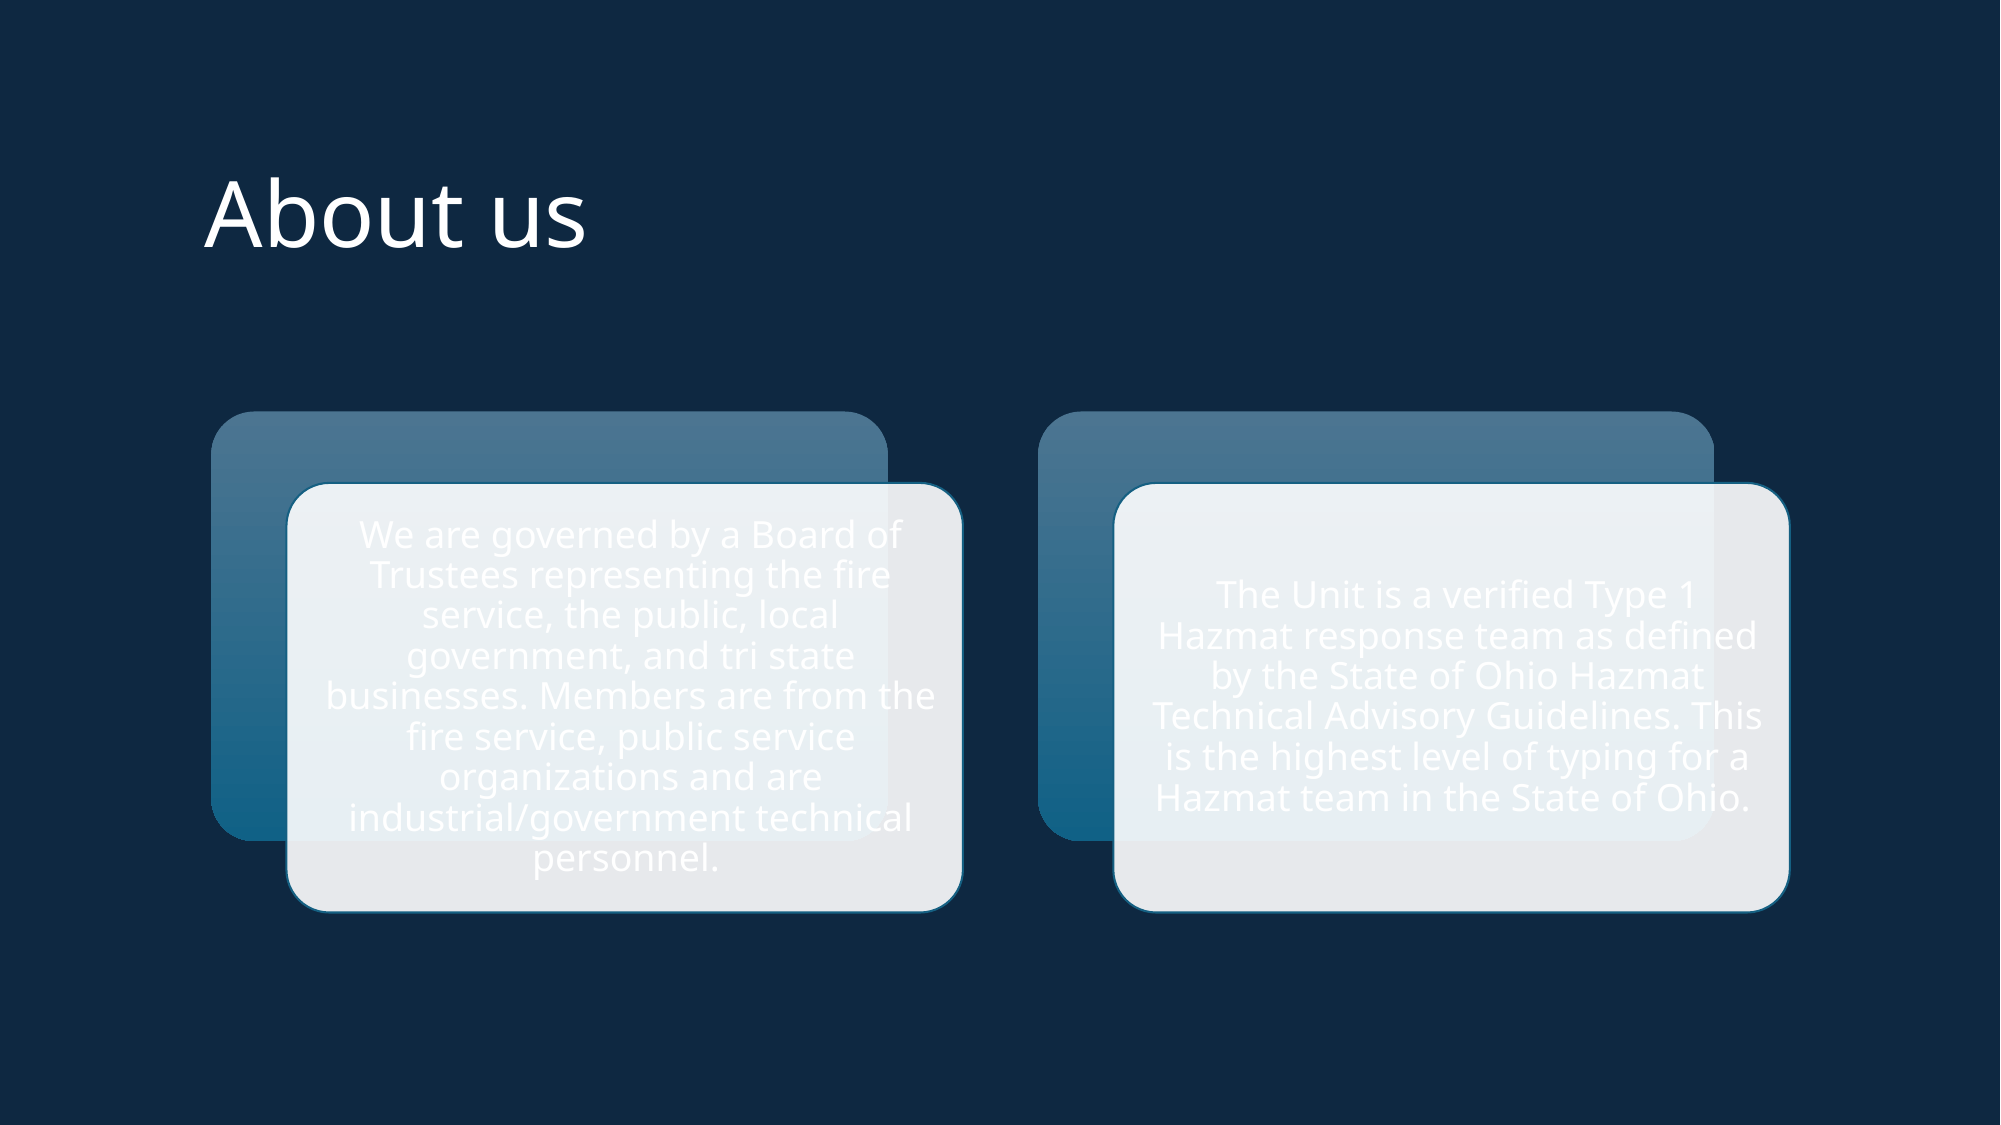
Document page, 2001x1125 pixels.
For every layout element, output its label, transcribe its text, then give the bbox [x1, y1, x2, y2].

title About us [189, 159, 1638, 276]
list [210, 380, 1791, 944]
